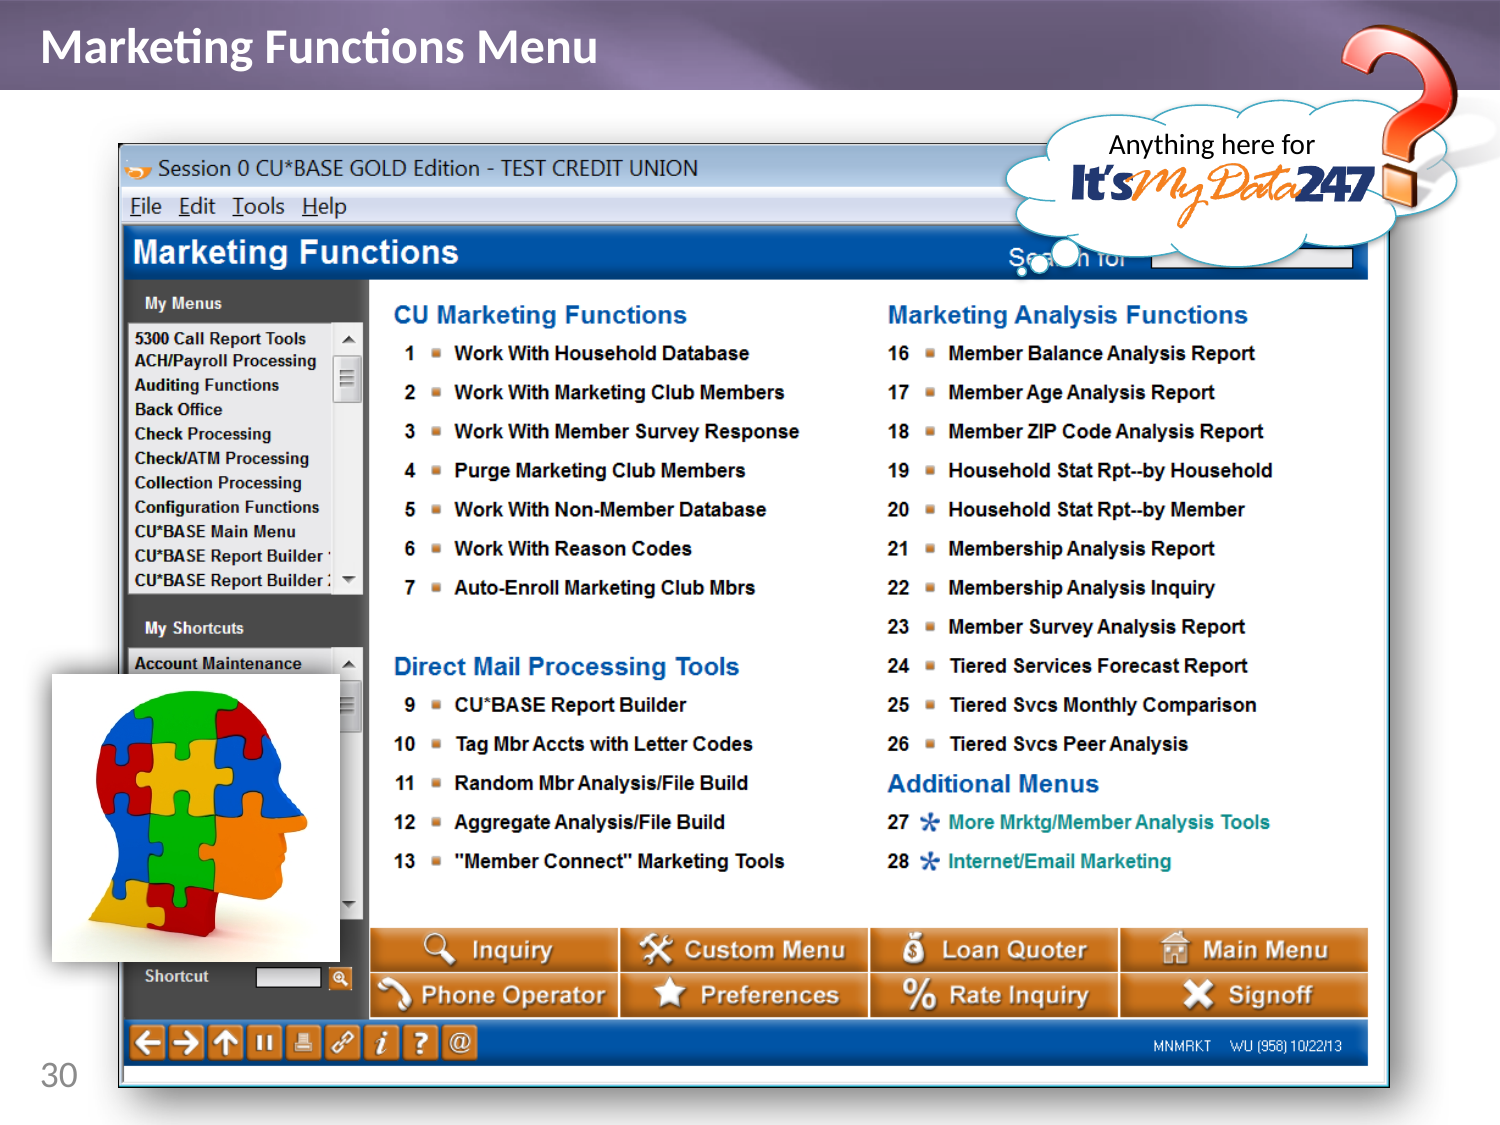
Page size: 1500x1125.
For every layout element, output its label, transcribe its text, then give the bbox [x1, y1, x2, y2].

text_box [1006, 12, 1500, 267]
slide_number 30 [24, 1042, 107, 1103]
title Marketing Functions Menu [24, 0, 1225, 88]
picture [52, 143, 1390, 1088]
